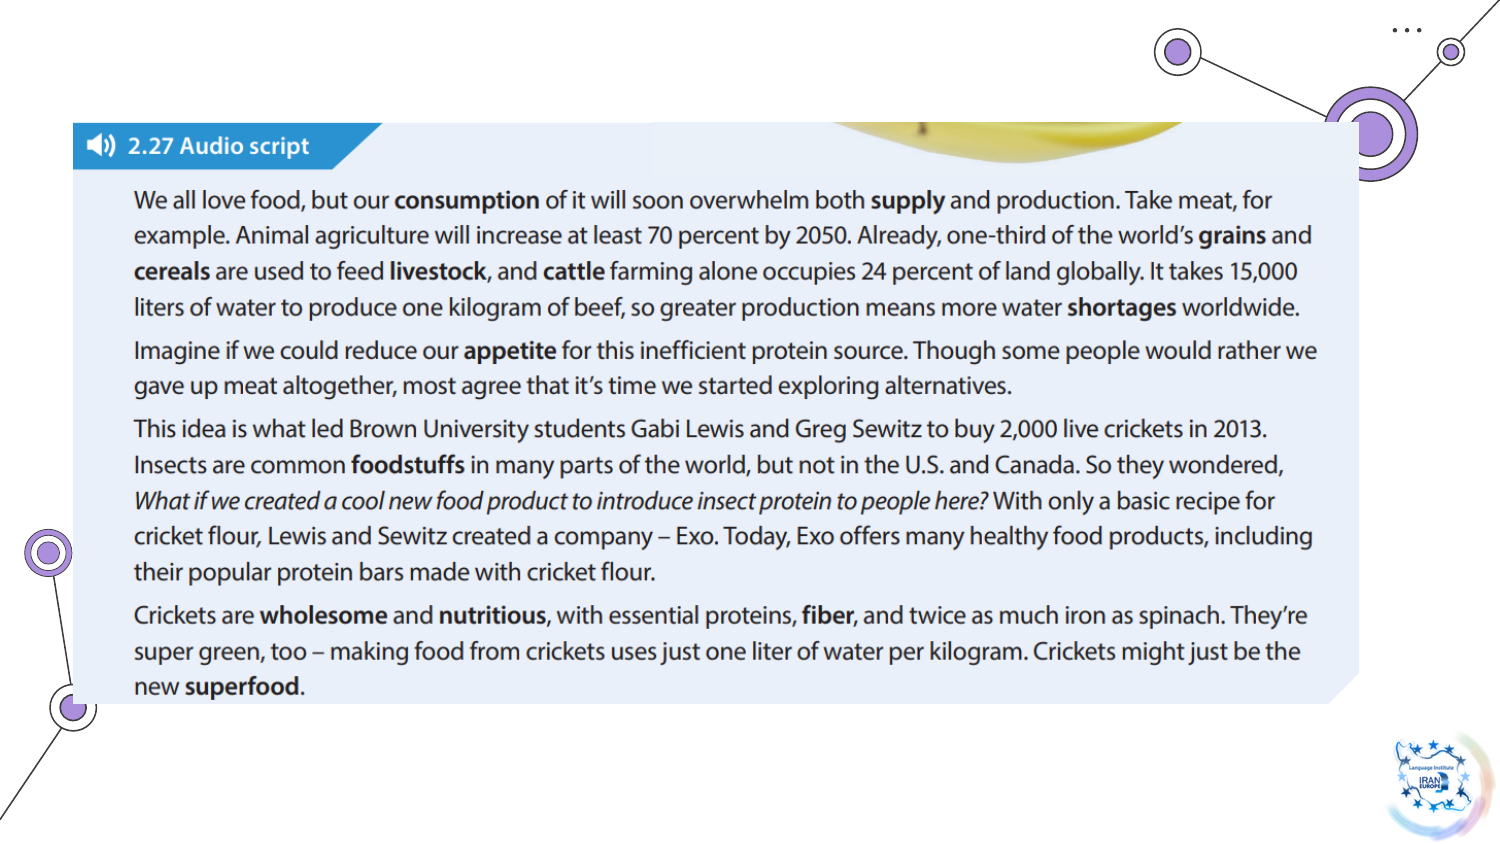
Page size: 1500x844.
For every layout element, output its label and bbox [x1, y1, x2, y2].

picture [1380, 727, 1500, 844]
picture [73, 122, 1359, 705]
